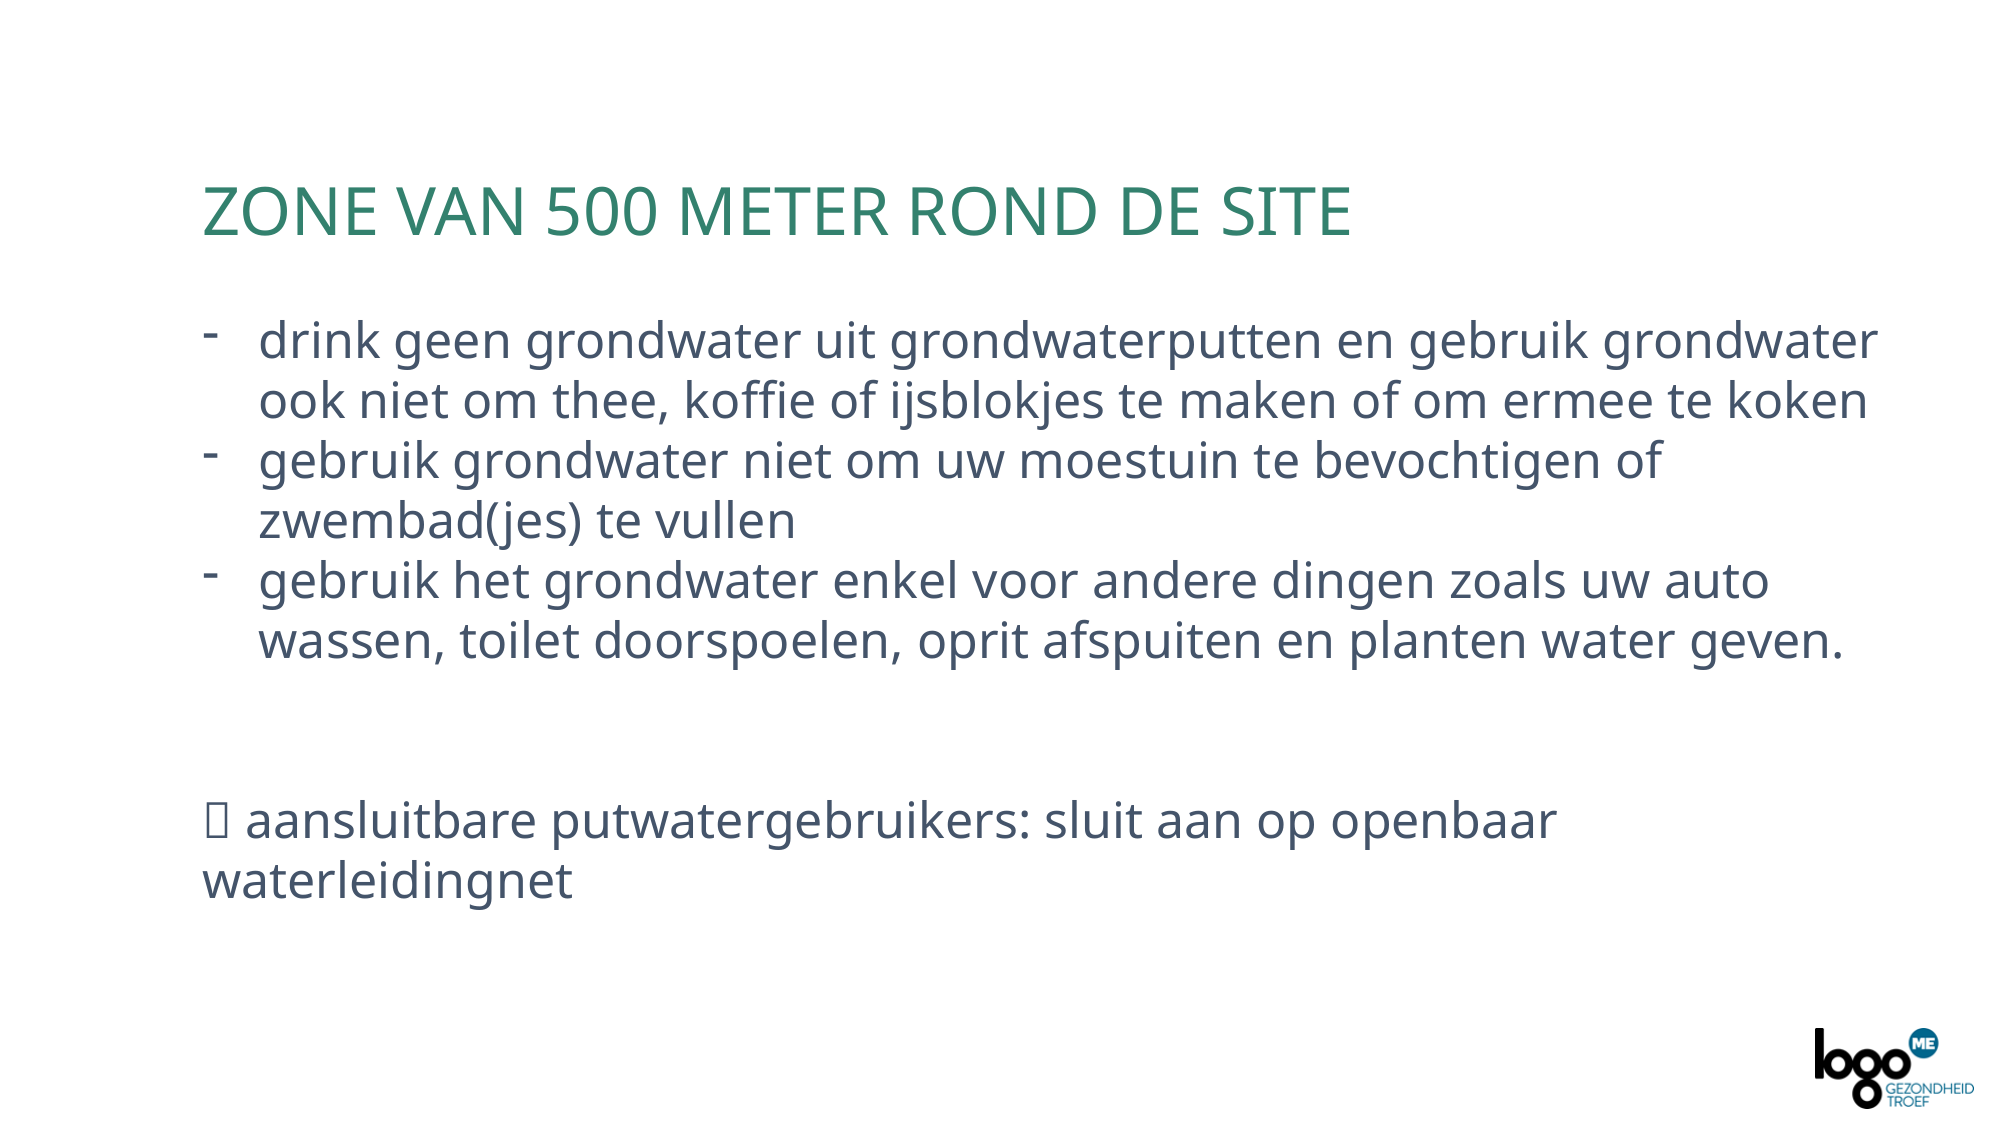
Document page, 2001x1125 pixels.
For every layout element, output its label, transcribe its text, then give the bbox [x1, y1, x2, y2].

picture [1913, 1038, 1934, 1049]
picture [1815, 1028, 1974, 1109]
text_box ZONE VAN 500 METER ROND DE SITE drink geen grondwater uit grondwaterputten en gebruik grondwater ook niet om thee, koffie of ijsblokjes te maken of om ermee te koken gebruik grondwater niet om uw moestuin te bevochtigen of zwembad(jes) te vullen gebruik het grondwater enkel voor andere dingen zoals uw auto wassen, toilet doorspoelen, oprit afspuiten en planten water geven.  aansluitbare putwatergebruikers: sluit aan op openbaar waterleidingnet [187, 161, 1907, 916]
